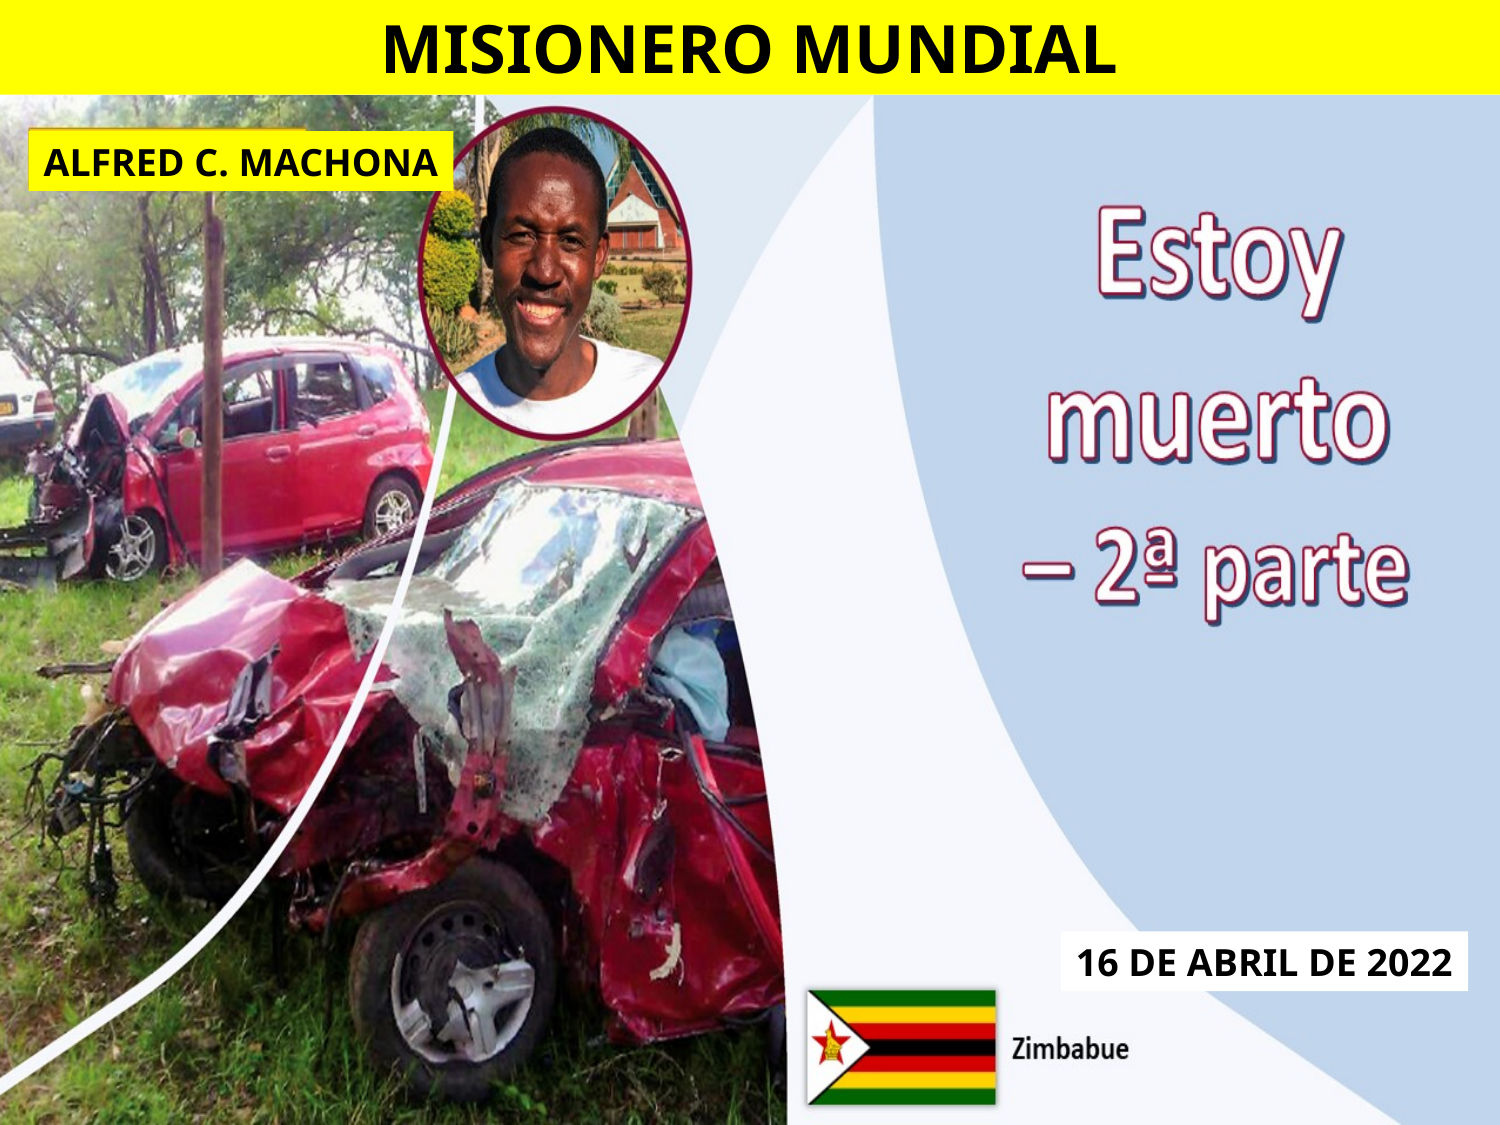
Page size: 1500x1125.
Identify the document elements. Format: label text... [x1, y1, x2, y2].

picture [0, 95, 1500, 1125]
text_box MISIONERO MUNDIAL [0, 0, 1500, 95]
